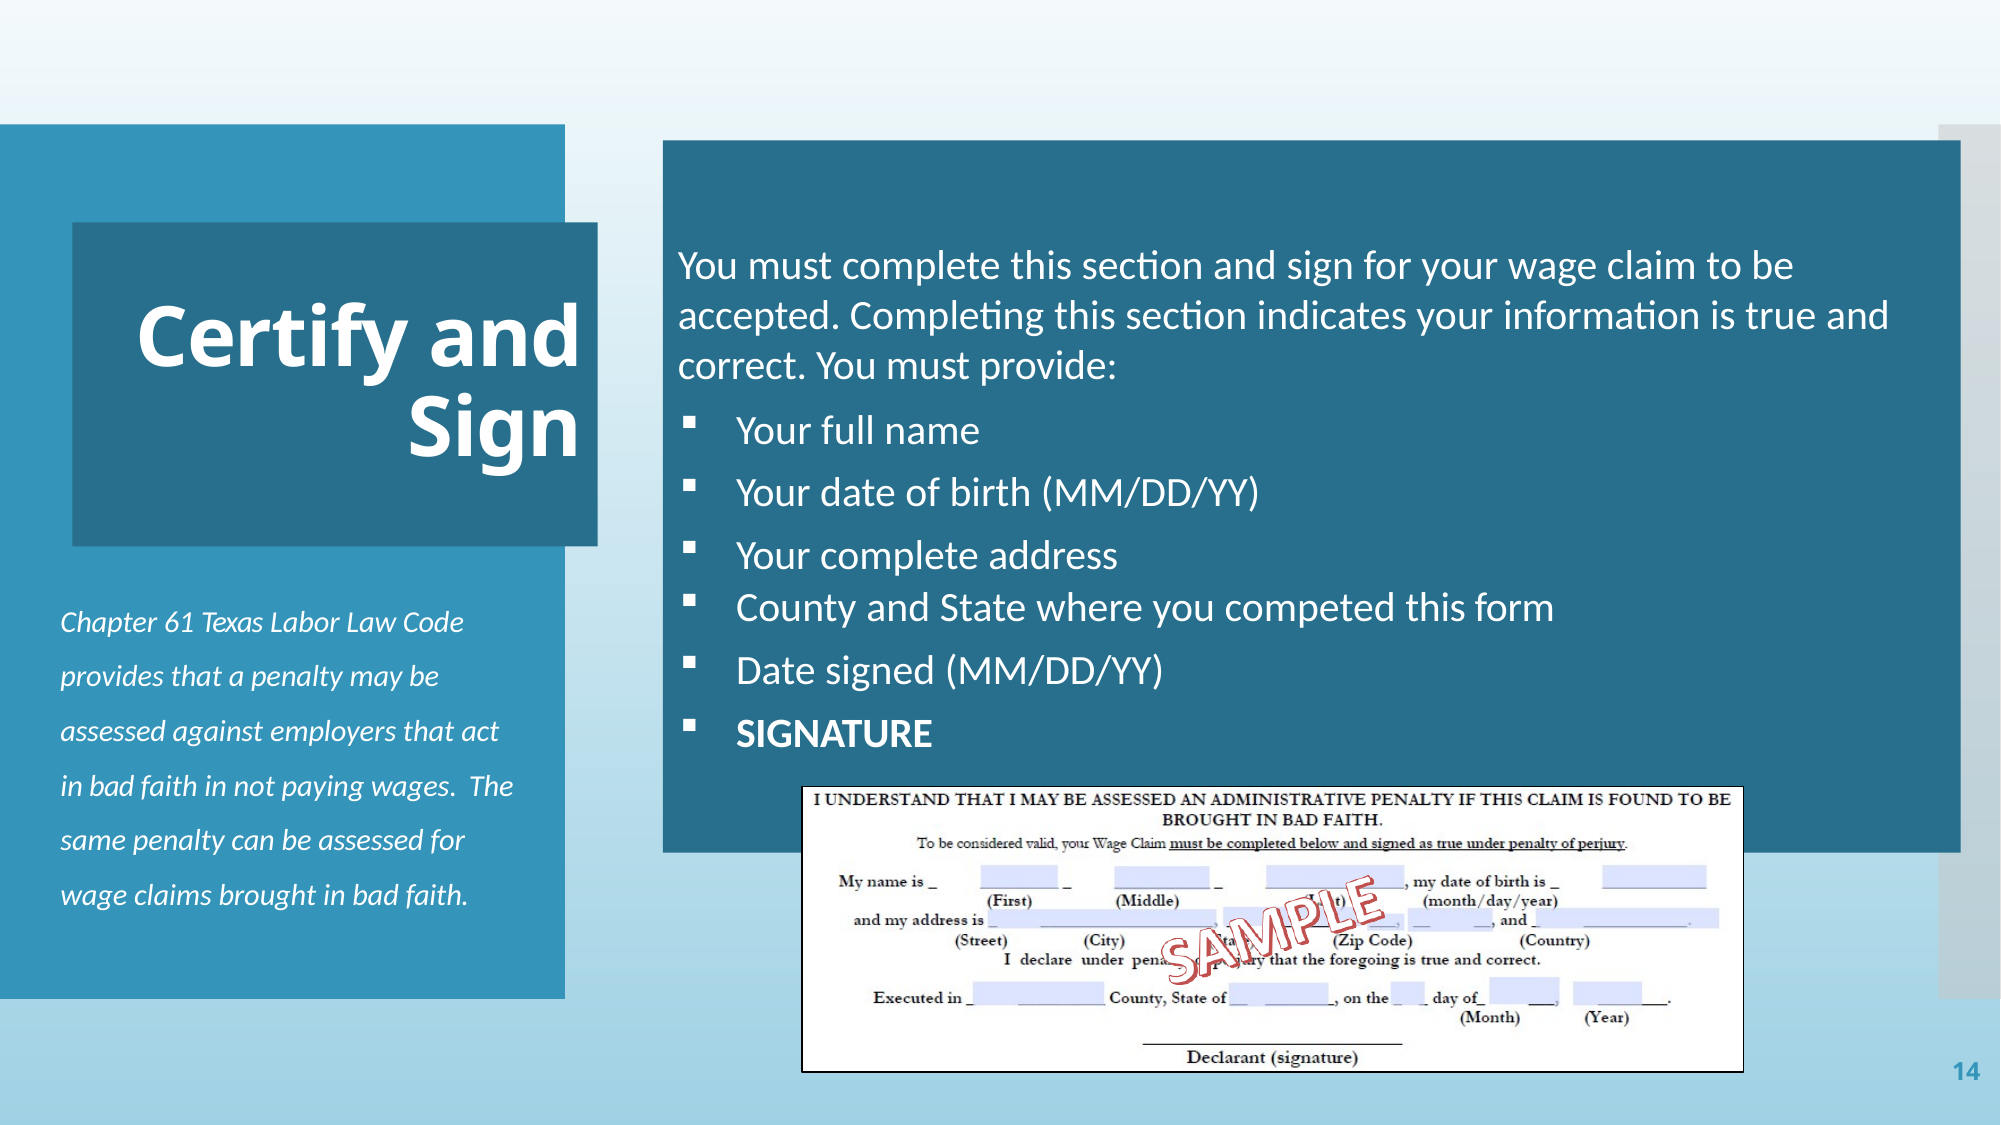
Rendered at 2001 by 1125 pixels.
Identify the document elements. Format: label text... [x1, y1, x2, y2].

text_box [800, 785, 1745, 1073]
slide_number 14 [1744, 1042, 1996, 1103]
title Certify and Sign [72, 222, 598, 547]
list You must complete this section and sign for your wage claim to be accepted. Completing this section indicates your information is true and correct. You must provide: Your full name Your date of birth (MM/DD/YY) Your complete address County and State where you competed this form Date signed (MM/DD/YY) SIGNATURE [662, 140, 1961, 853]
text_box Chapter 61 Texas Labor Law Code provides that a penalty may be assessed against employers that act in bad faith in not paying wages. The same penalty can be assessed for wage claims brought in bad faith. [39, 576, 533, 978]
